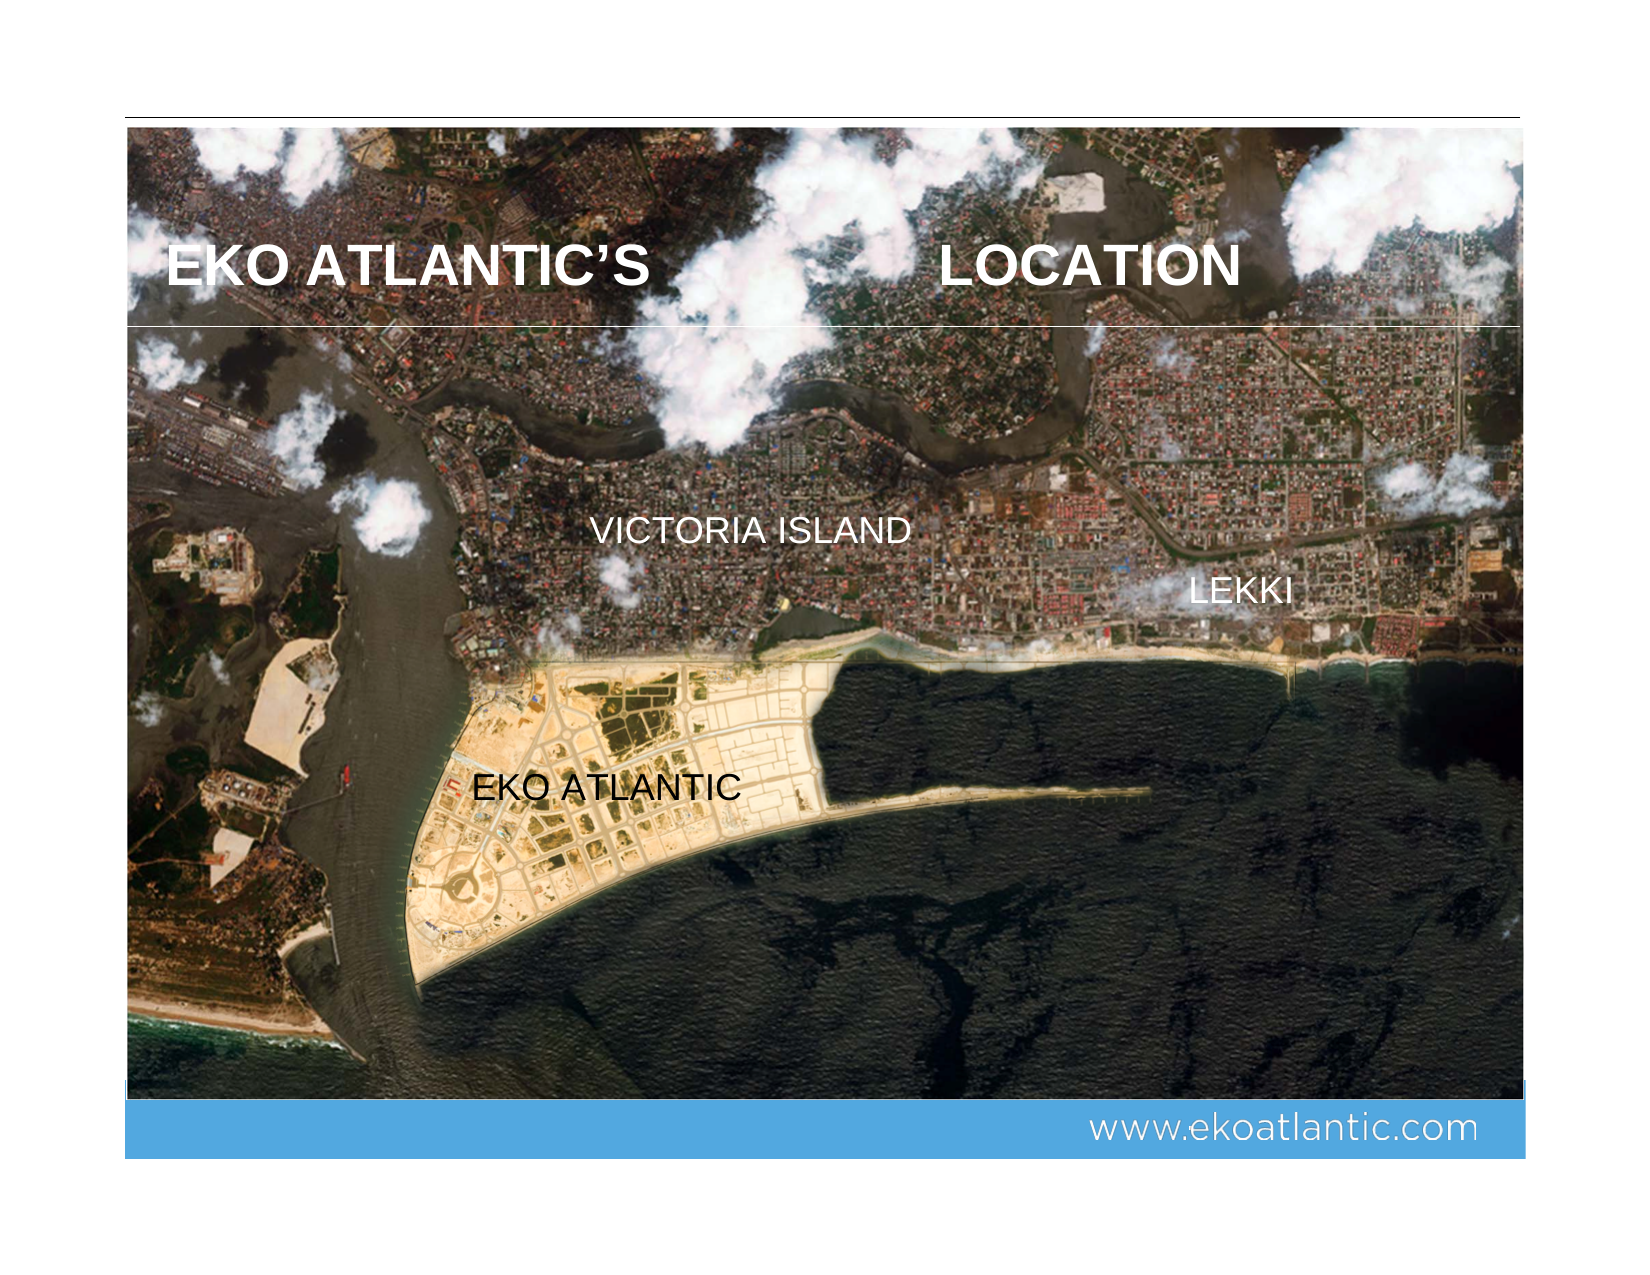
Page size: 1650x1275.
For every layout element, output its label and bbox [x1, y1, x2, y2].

picture [1089, 1112, 1476, 1140]
text_box [125, 1105, 1526, 1159]
picture [126, 125, 1524, 1100]
